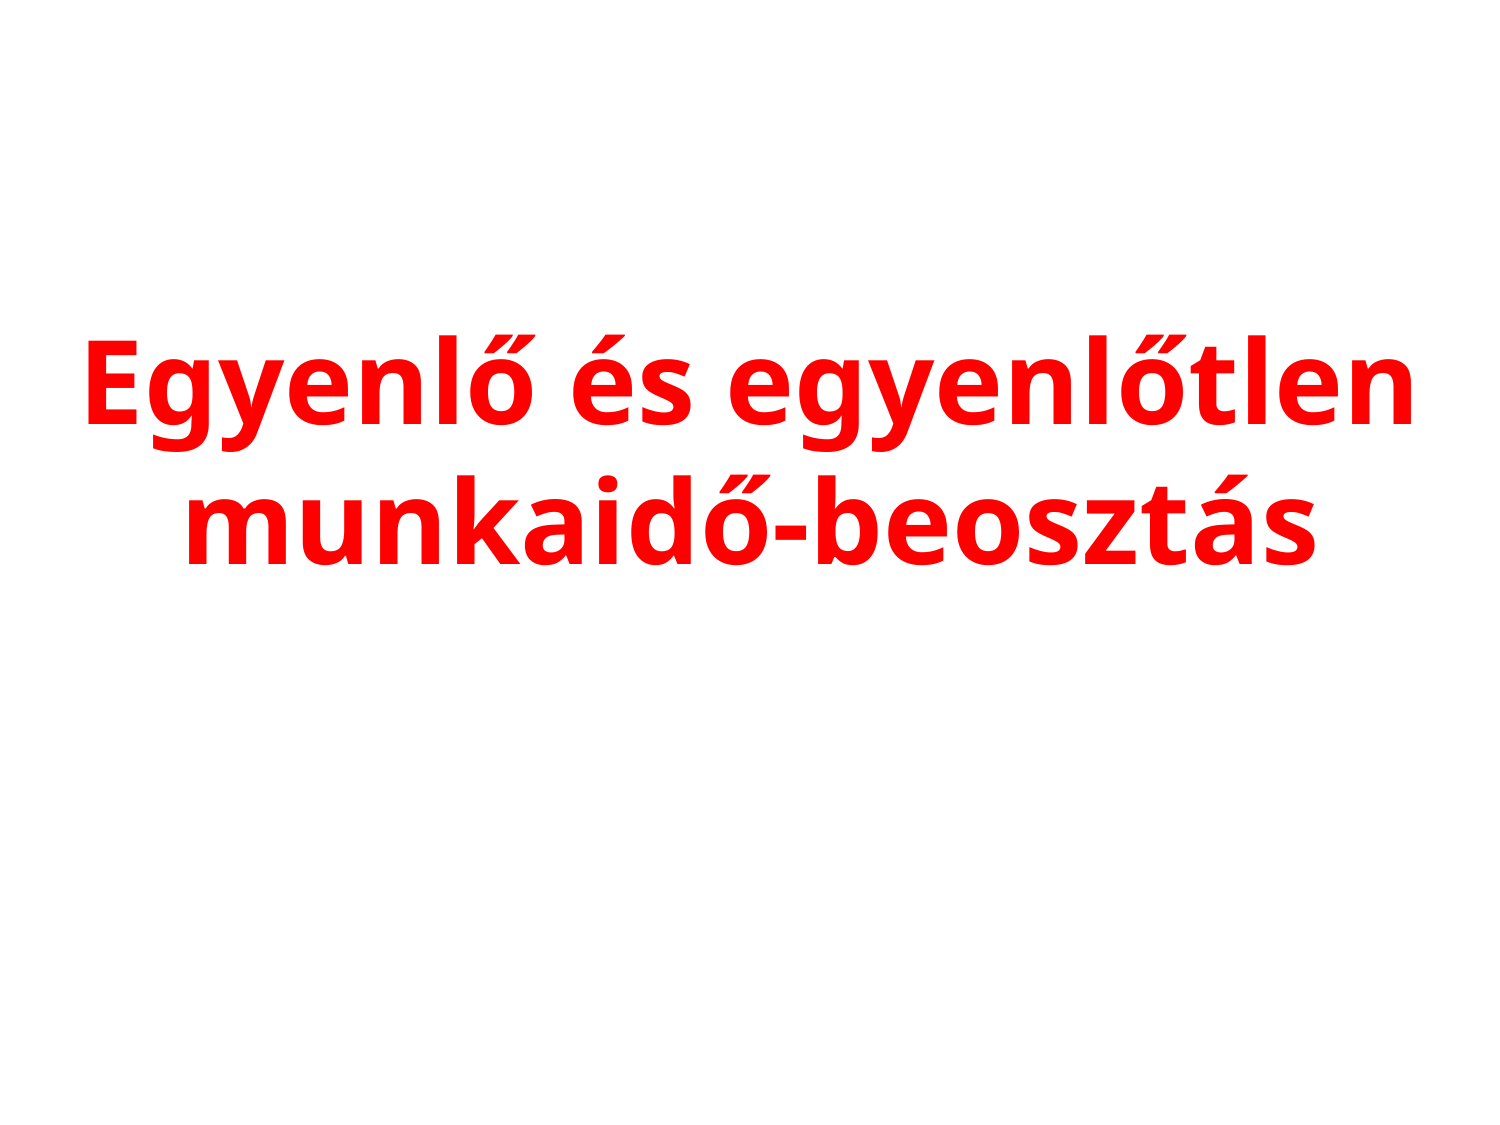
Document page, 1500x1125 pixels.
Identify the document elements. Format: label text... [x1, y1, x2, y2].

title Egyenlő és egyenlőtlen munkaidő-beosztás [0, 73, 1500, 823]
